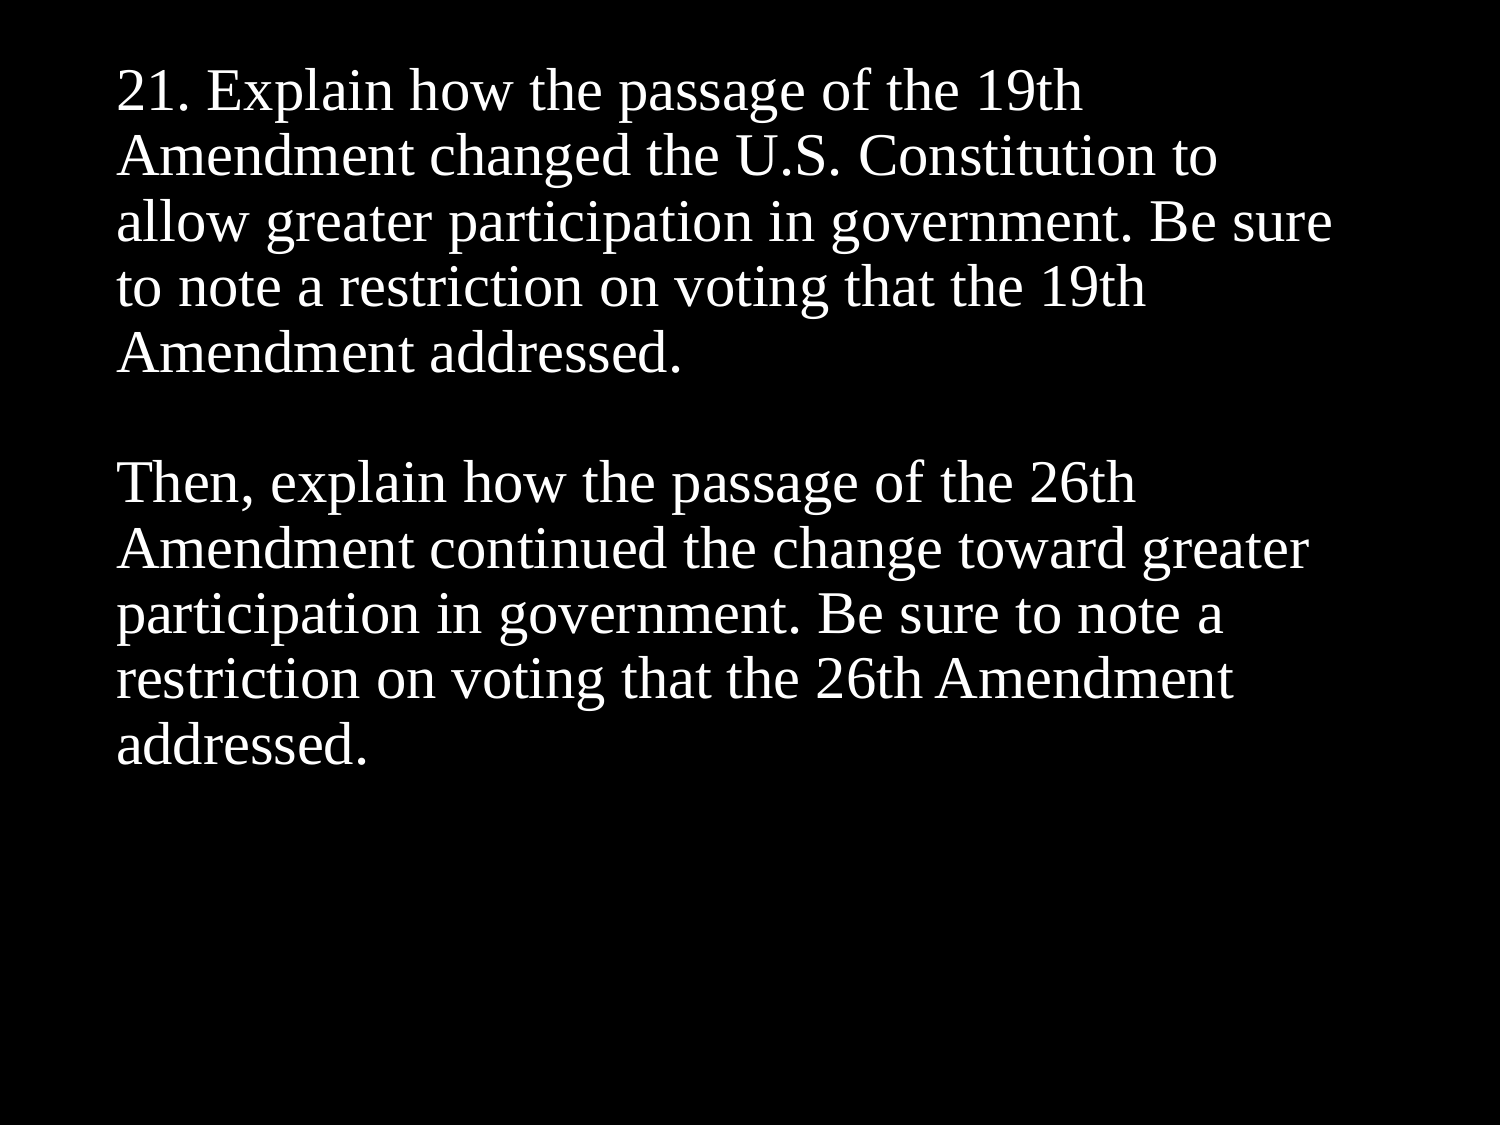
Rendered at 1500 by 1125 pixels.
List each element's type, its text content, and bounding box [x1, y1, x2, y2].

title 21. Explain how the passage of the 19th Amendment changed the U.S. Constitution to allow greater participation in government. Be sure to note a restriction on voting that the 19th Amendment addressed. Then, explain how the passage of the 26th Amendment continued the change toward greater participation in government. Be sure to note a restriction on voting that the 26th Amendment addressed. [101, 47, 1375, 861]
